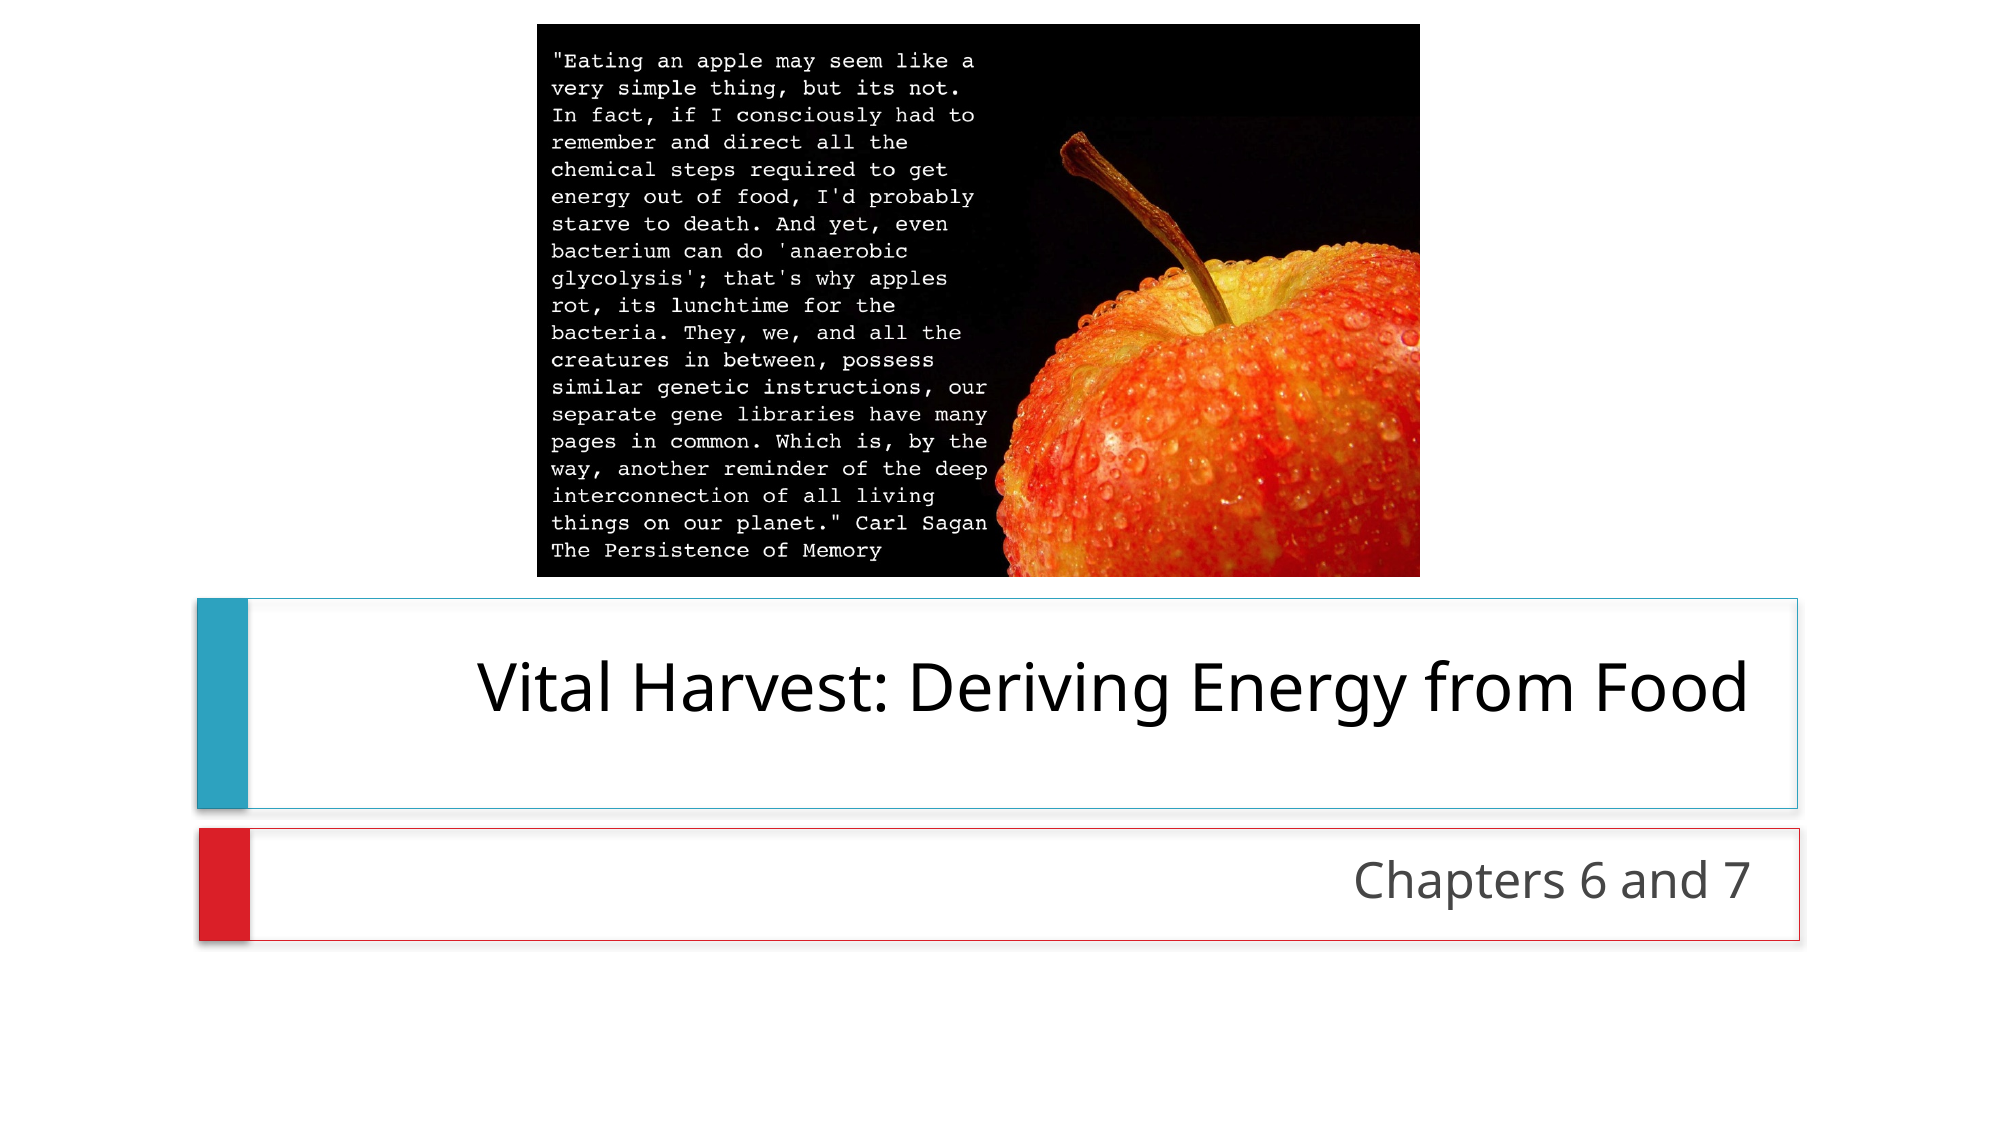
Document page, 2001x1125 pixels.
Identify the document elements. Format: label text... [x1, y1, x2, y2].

subtitle Chapters 6 and 7 [266, 840, 1767, 929]
title Vital Harvest: Deriving Energy from Food [266, 637, 1767, 800]
picture [537, 24, 1421, 577]
